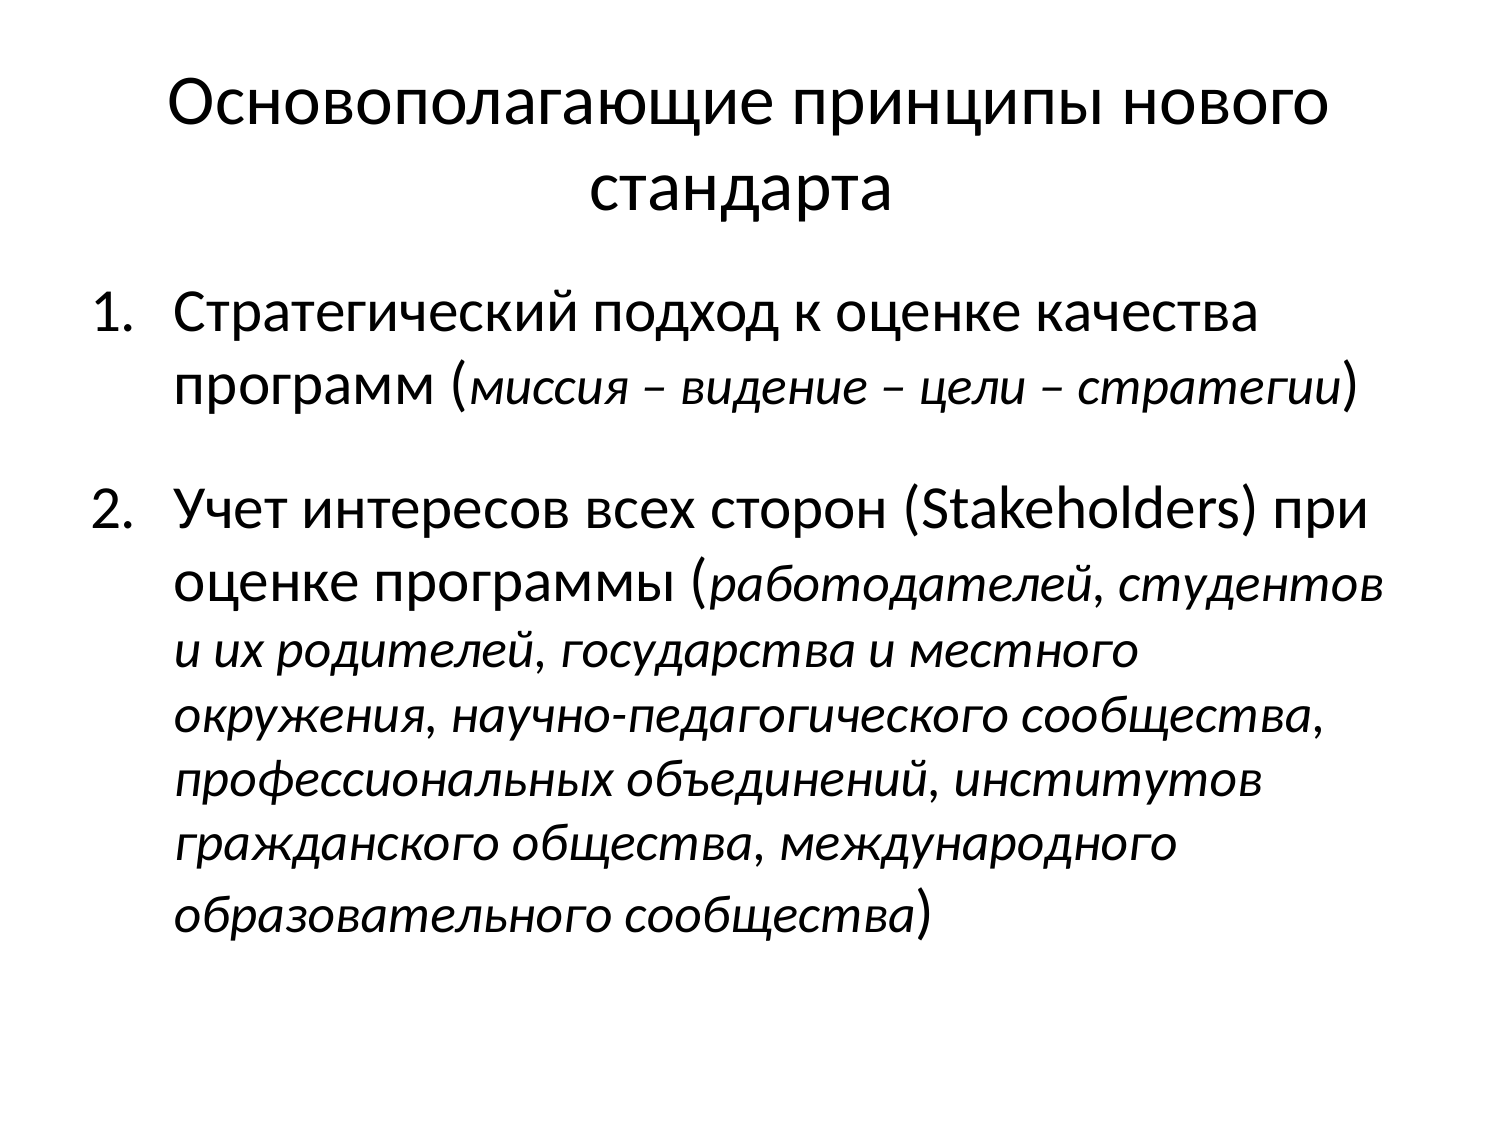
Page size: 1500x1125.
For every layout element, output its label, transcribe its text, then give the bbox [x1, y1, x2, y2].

list Стратегический подход к оценке качества программ (миссия – видение – цели – стратегии) Учет интересов всех сторон (Stakeholders) при оценке программы (работодателей, студентов и их родителей, государства и местного окружения, научно-педагогического сообщества, профессиональных объединений, институтов гражданского общества, международного образовательного сообщества) [75, 262, 1412, 1035]
title Основополагающие принципы нового стандарта [75, 45, 1425, 233]
